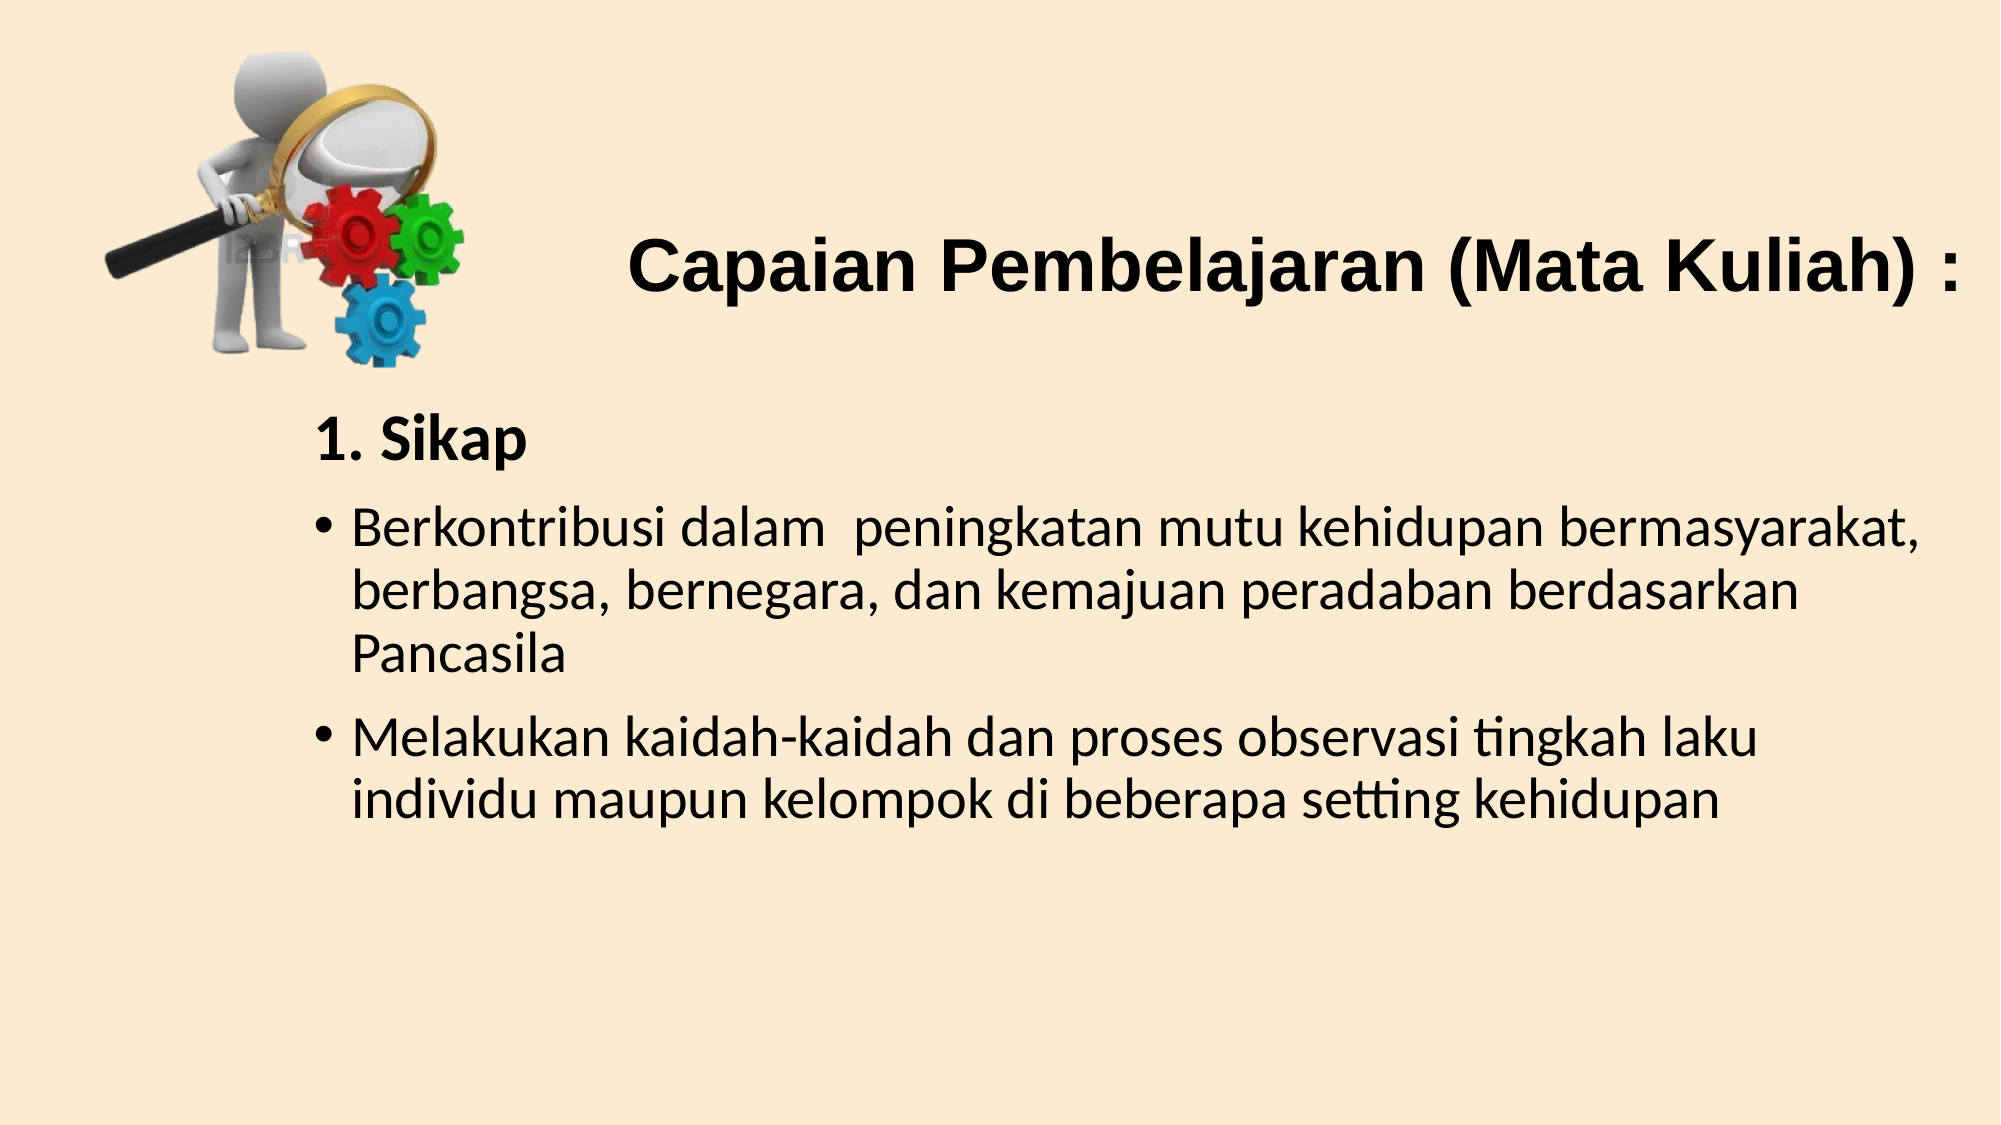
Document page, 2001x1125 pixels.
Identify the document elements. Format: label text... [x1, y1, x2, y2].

text_box Capaian Pembelajaran (Mata Kuliah) : [555, 195, 2000, 314]
list 1. Sikap Berkontribusi dalam peningkatan mutu kehidupan bermasyarakat, berbangsa, bernegara, dan kemajuan peradaban berdasarkan Pancasila Melakukan kaidah-kaidah dan proses observasi tingkah laku individu maupun kelompok di beberapa setting kehidupan [298, 395, 1949, 932]
picture [11, 0, 555, 408]
